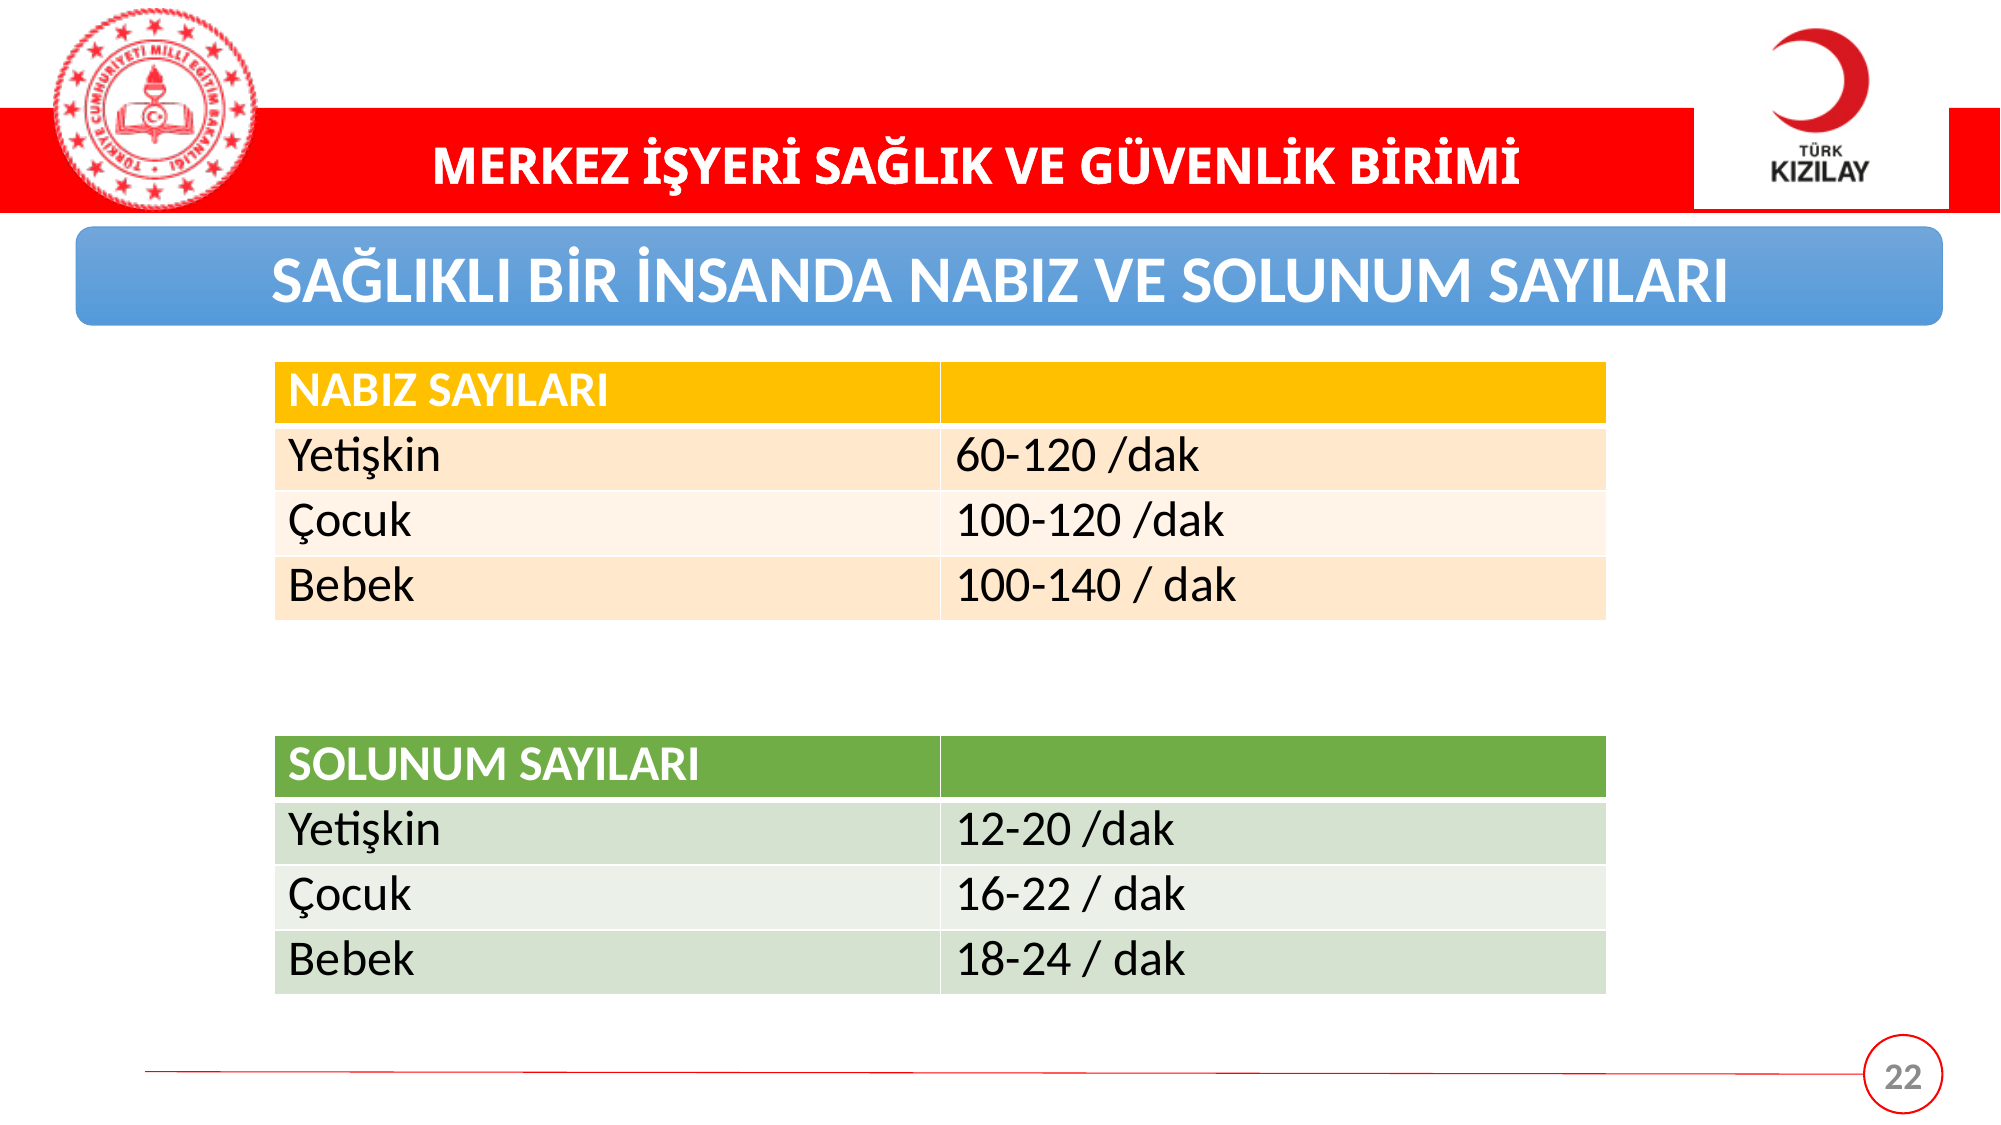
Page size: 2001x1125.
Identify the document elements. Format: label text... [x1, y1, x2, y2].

table_cell 100-140 / dak [941, 557, 1606, 620]
table_cell 60-120 /dak [941, 429, 1606, 490]
table_cell Çocuk [275, 866, 940, 929]
picture [1694, 0, 1949, 209]
table_cell Çocuk [275, 492, 940, 555]
table_header SOLUNUM SAYILARI [275, 736, 940, 797]
table_cell Yetişkin [275, 429, 940, 490]
table_cell 16-22 / dak [941, 866, 1606, 929]
table_header [941, 362, 1606, 423]
table_cell Bebek [275, 931, 940, 994]
table_cell 18-24 / dak [941, 931, 1606, 994]
table_header NABIZ SAYILARI [275, 362, 940, 423]
table_cell Yetişkin [275, 803, 940, 864]
table_cell 100-120 /dak [941, 492, 1606, 555]
table_cell 12-20 /dak [941, 803, 1606, 864]
text_box SAĞLIKLI BİR İNSANDA NABIZ VE SOLUNUM SAYILARI [75, 226, 1943, 326]
table_header [941, 736, 1606, 797]
table_cell Bebek [275, 557, 940, 620]
picture [53, 8, 258, 212]
slide_number 22 [1864, 1035, 1943, 1114]
